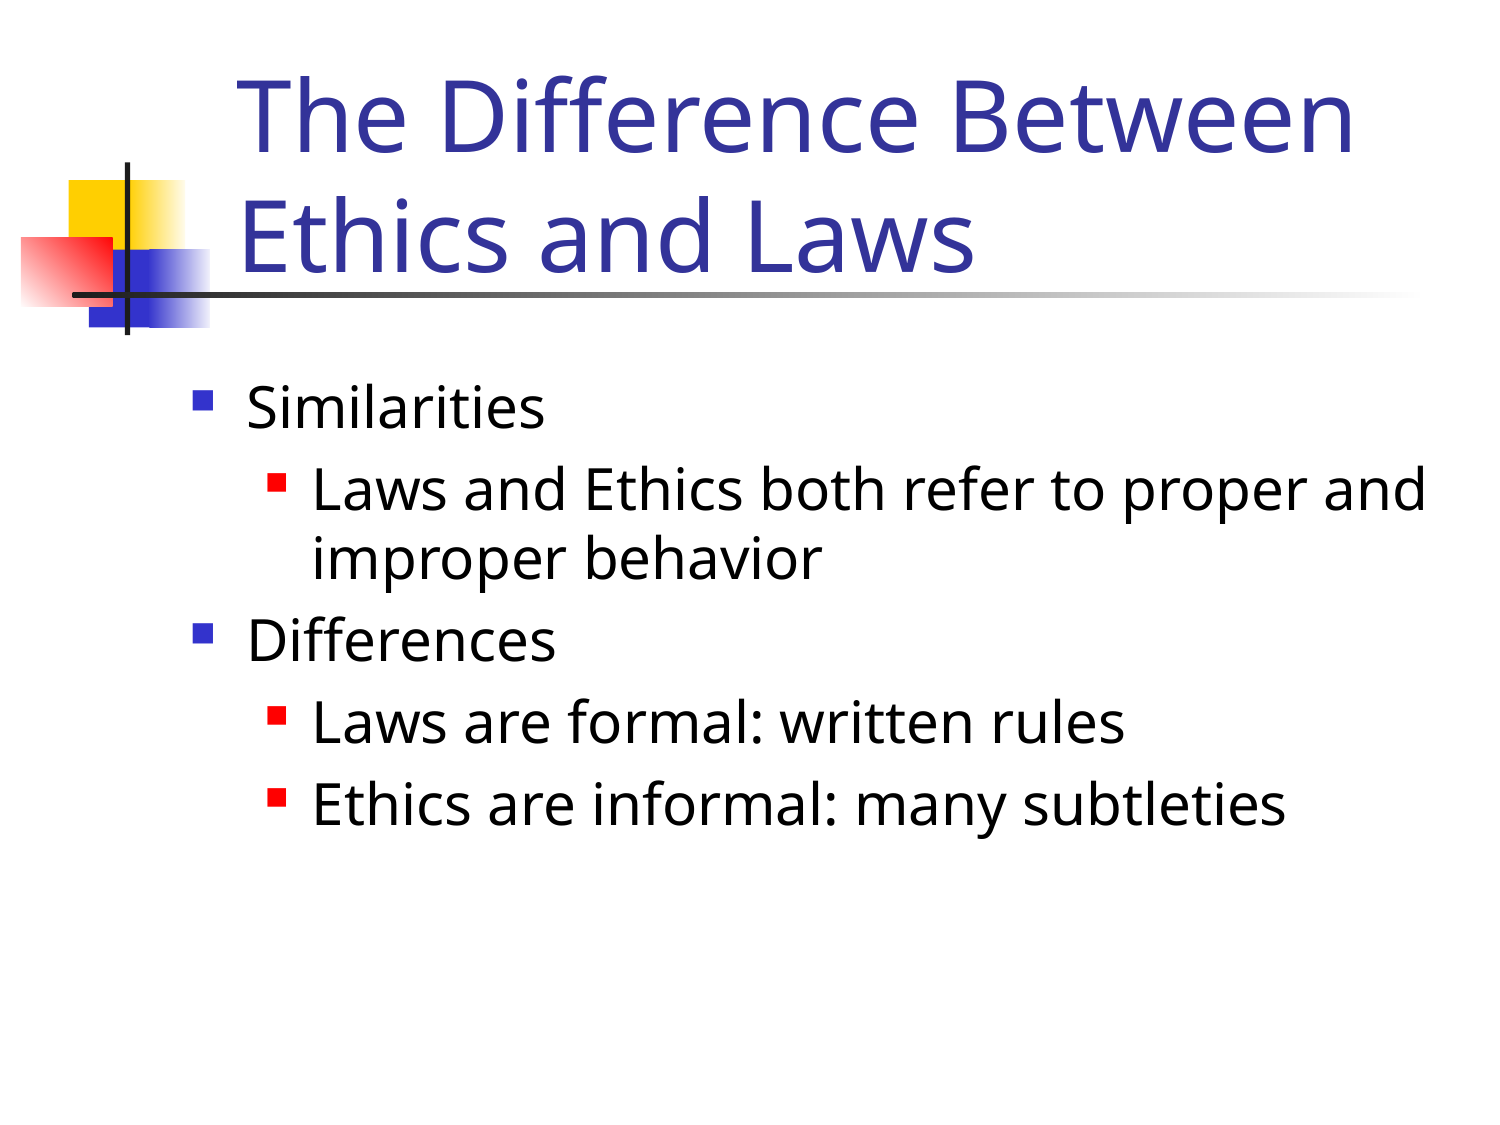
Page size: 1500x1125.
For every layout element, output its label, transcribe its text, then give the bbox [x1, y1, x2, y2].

list Similarities Laws and Ethics both refer to proper and improper behavior Differences Laws are formal: written rules Ethics are informal: many subtleties [174, 362, 1450, 1038]
title The Difference Between Ethics and Laws [221, 112, 1500, 300]
